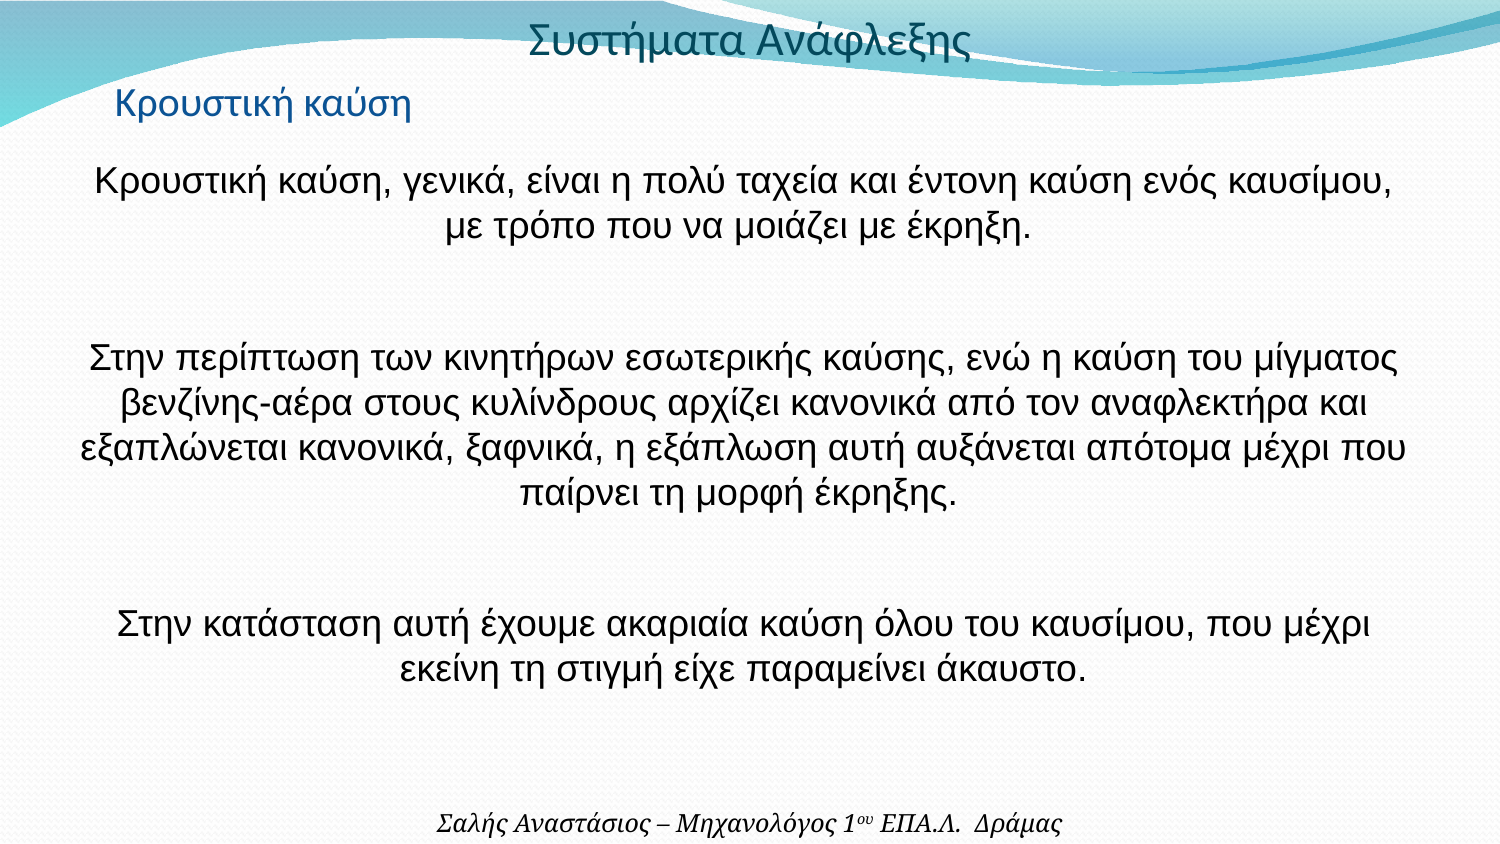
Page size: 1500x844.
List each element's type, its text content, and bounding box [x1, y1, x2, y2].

text_box Κρουστική καύση, γενικά, είναι η πολύ ταχεία και έντονη καύση ενός καυσίμου, με τρόπο που να μοιάζει με έκρηξη. Στην περίπτωση των κινητήρων εσωτερικής καύσης, ενώ η καύση του μίγματος βενζίνης-αέρα στους κυλίνδρους αρχίζει κανονικά από τον αναφλεκτήρα και εξαπλώνεται κανονικά, ξαφνικά, η εξάπλωση αυτή αυξάνεται απότομα μέχρι που παίρνει τη μορφή έκρηξης. Στην κατάσταση αυτή έχουμε ακαριαία καύση όλου του καυσίμου, που μέχρι εκείνη τη στιγμή είχε παραμείνει άκαυστο. [64, 148, 1424, 697]
picture [0, 0, 1500, 844]
text_box Κρουστική καύση [100, 67, 739, 133]
text_box Συστήματα Ανάφλεξης [29, 0, 1471, 73]
